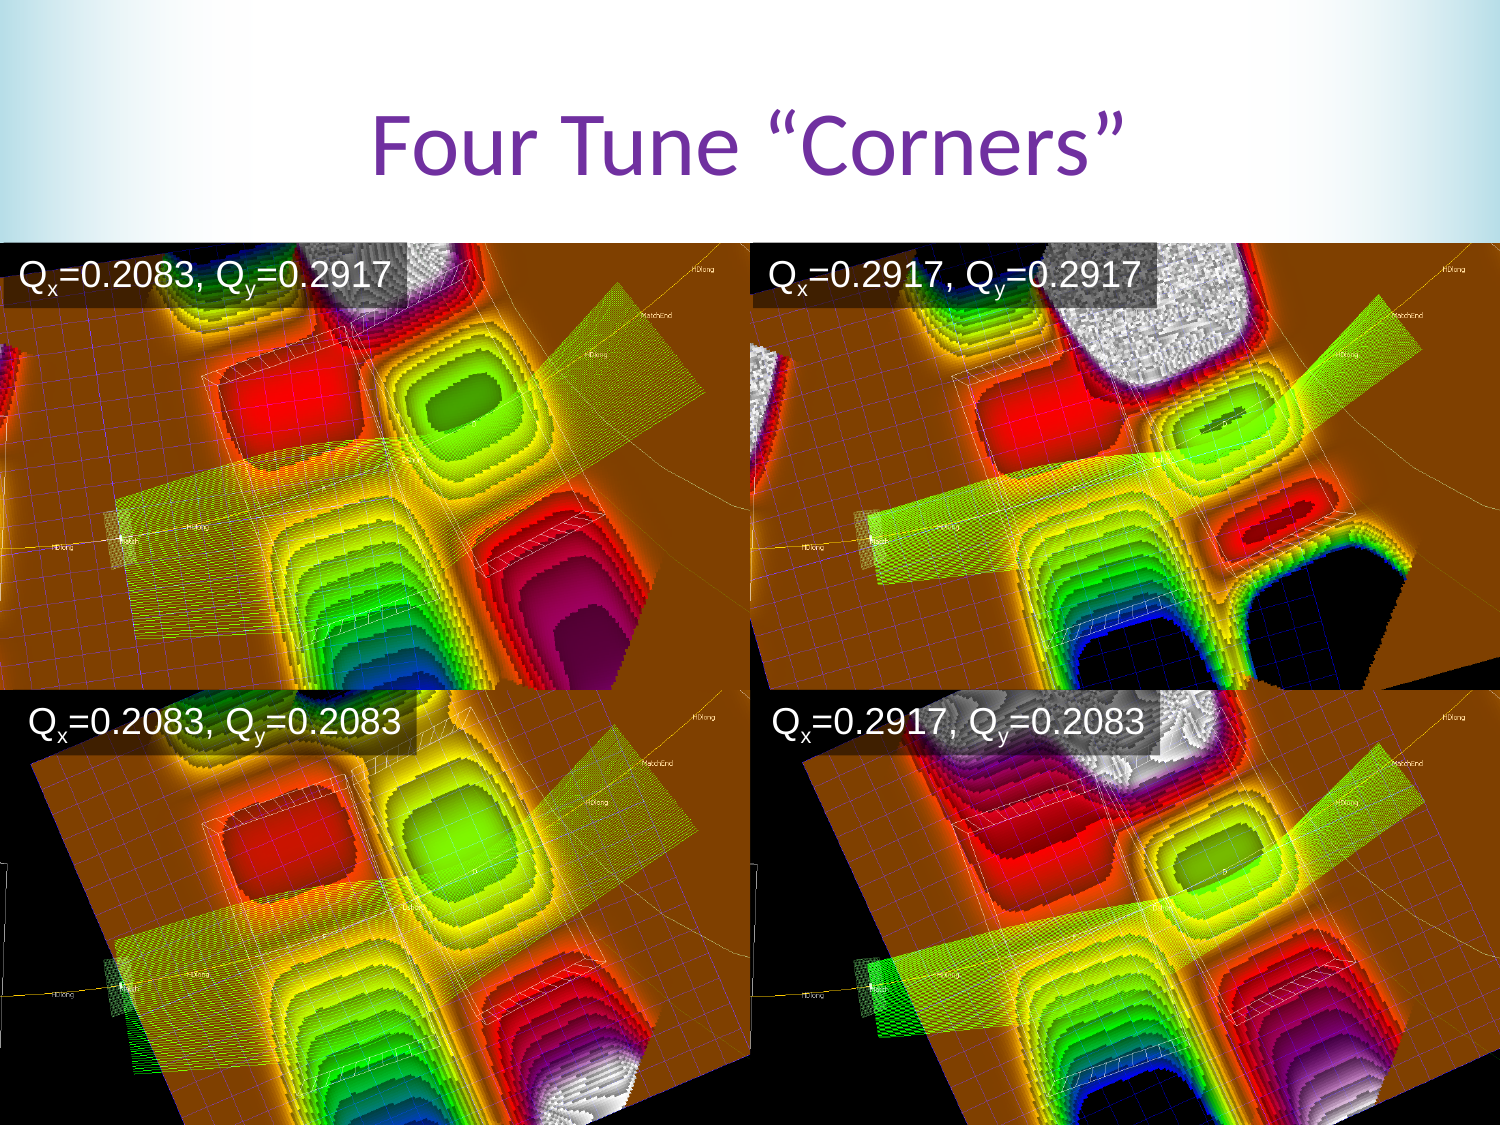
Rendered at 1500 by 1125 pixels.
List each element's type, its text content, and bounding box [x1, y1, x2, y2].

picture [0, 242, 1500, 1125]
title Four Tune “Corners” [75, 45, 1425, 233]
